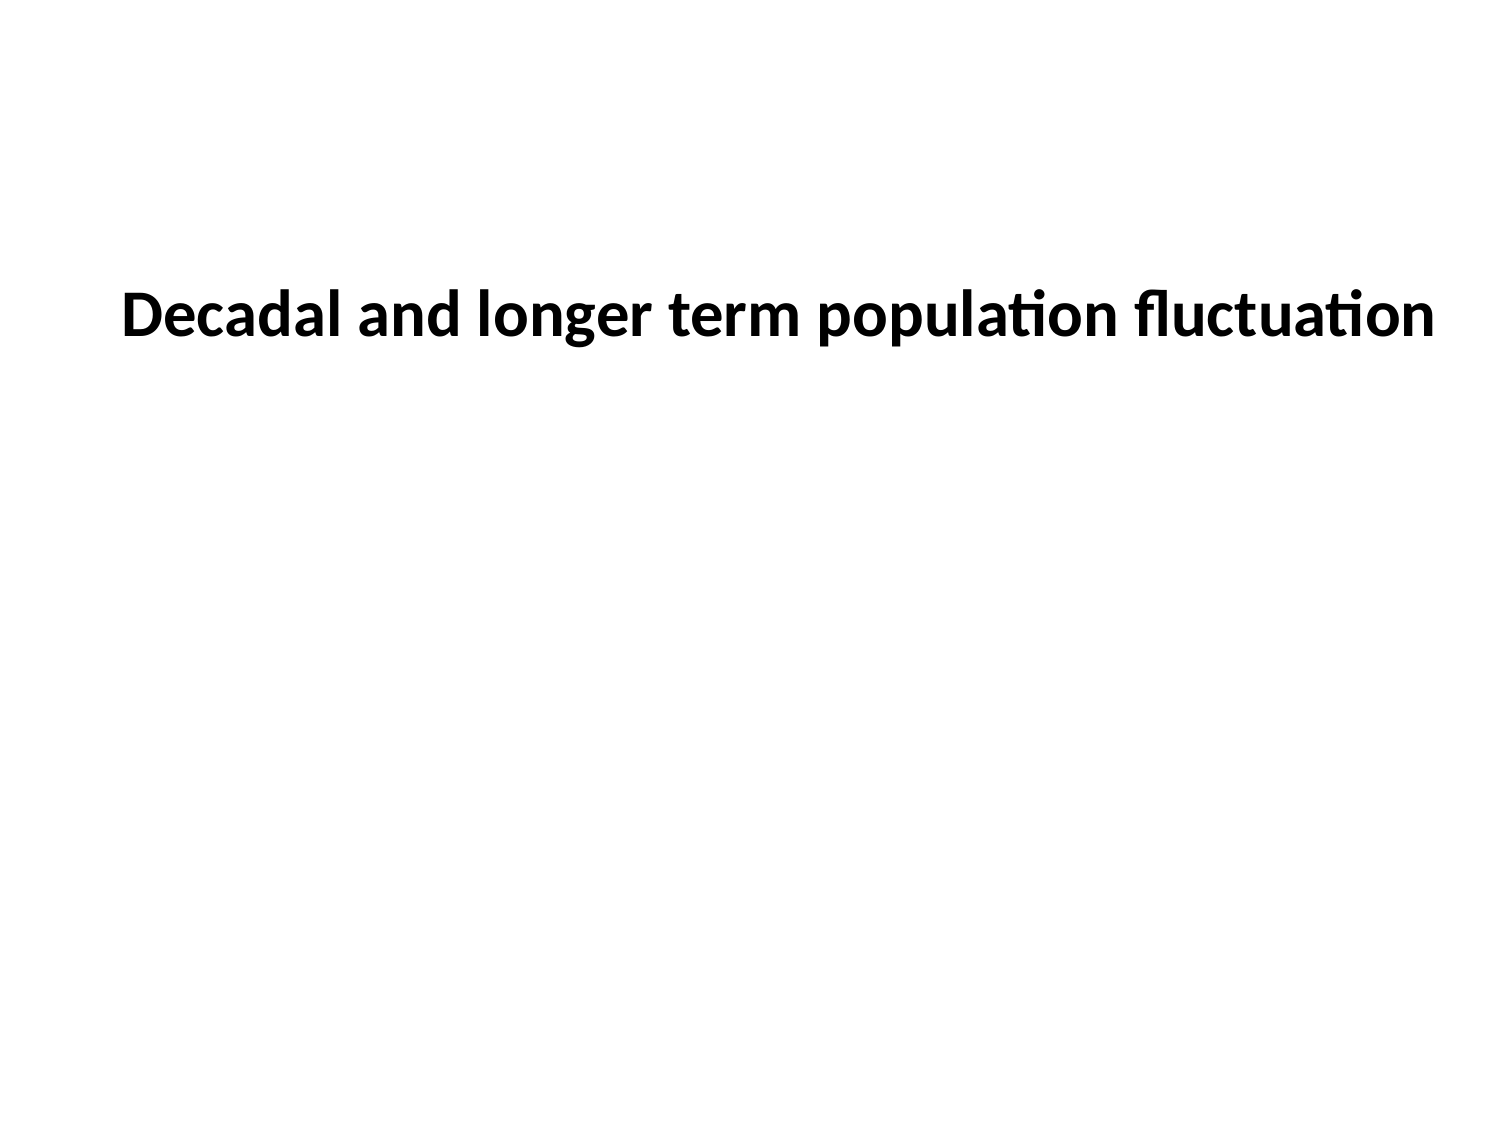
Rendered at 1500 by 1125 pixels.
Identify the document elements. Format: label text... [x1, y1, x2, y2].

text_box Decadal and longer term population fluctuation [106, 262, 1453, 358]
